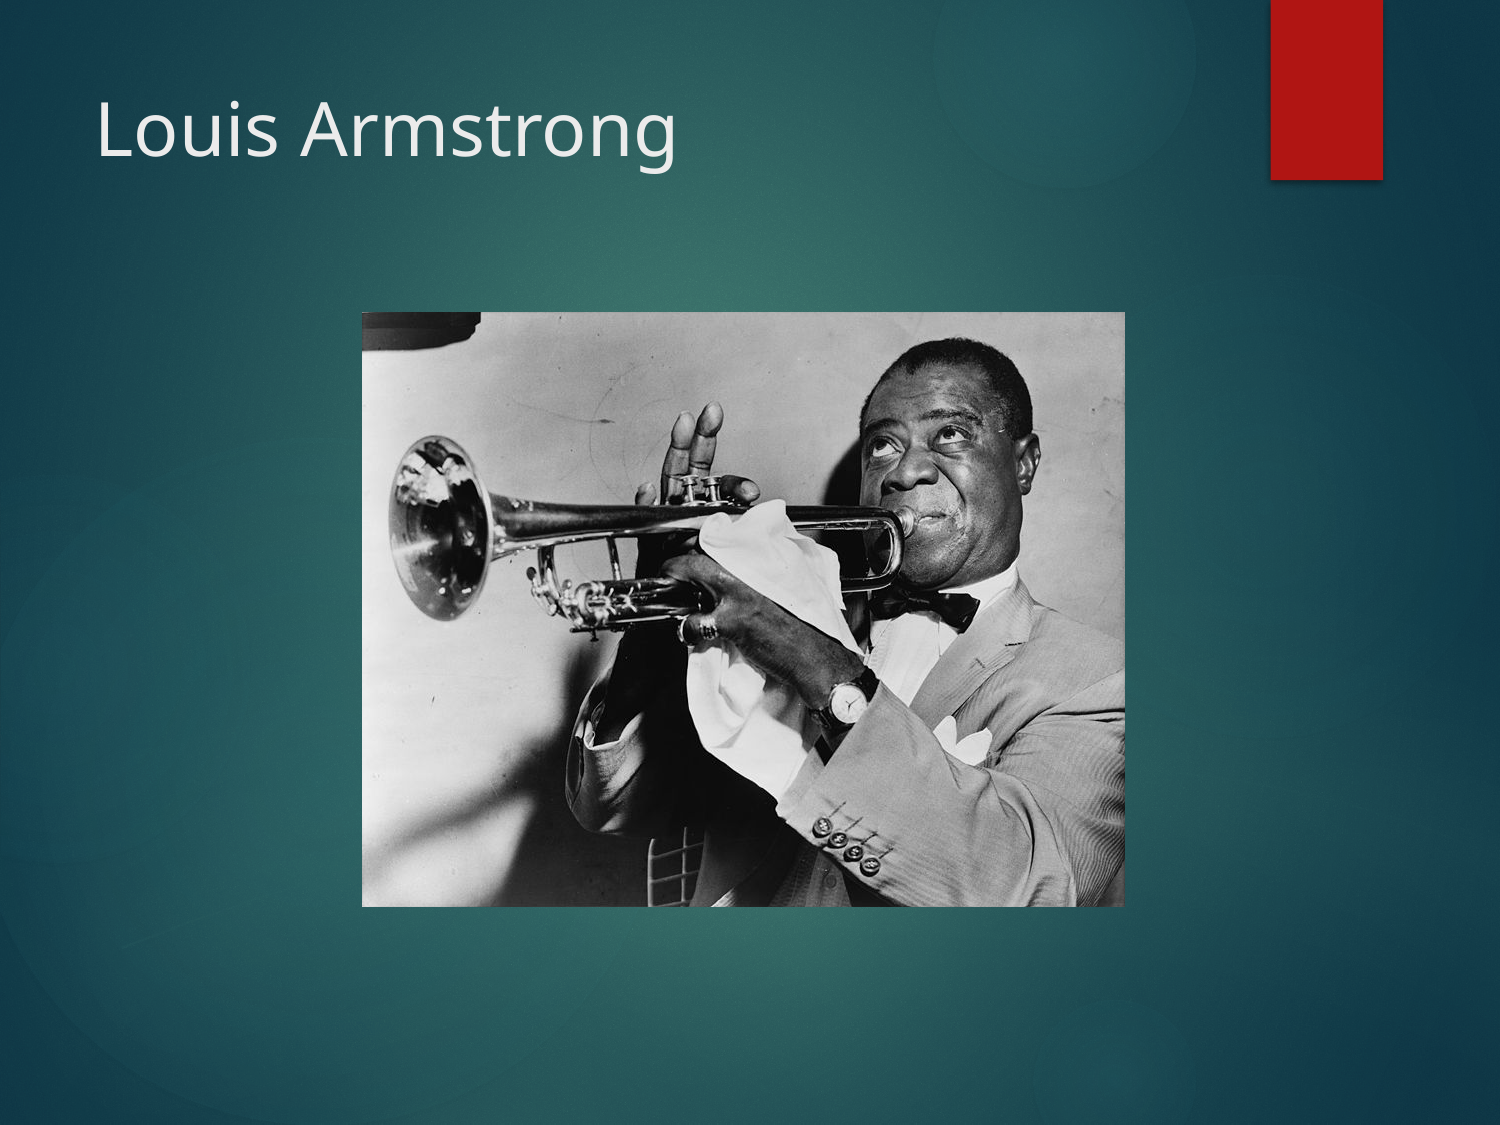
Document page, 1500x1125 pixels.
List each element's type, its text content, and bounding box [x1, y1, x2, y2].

title Louis Armstrong [79, 74, 1237, 304]
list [362, 312, 1126, 907]
